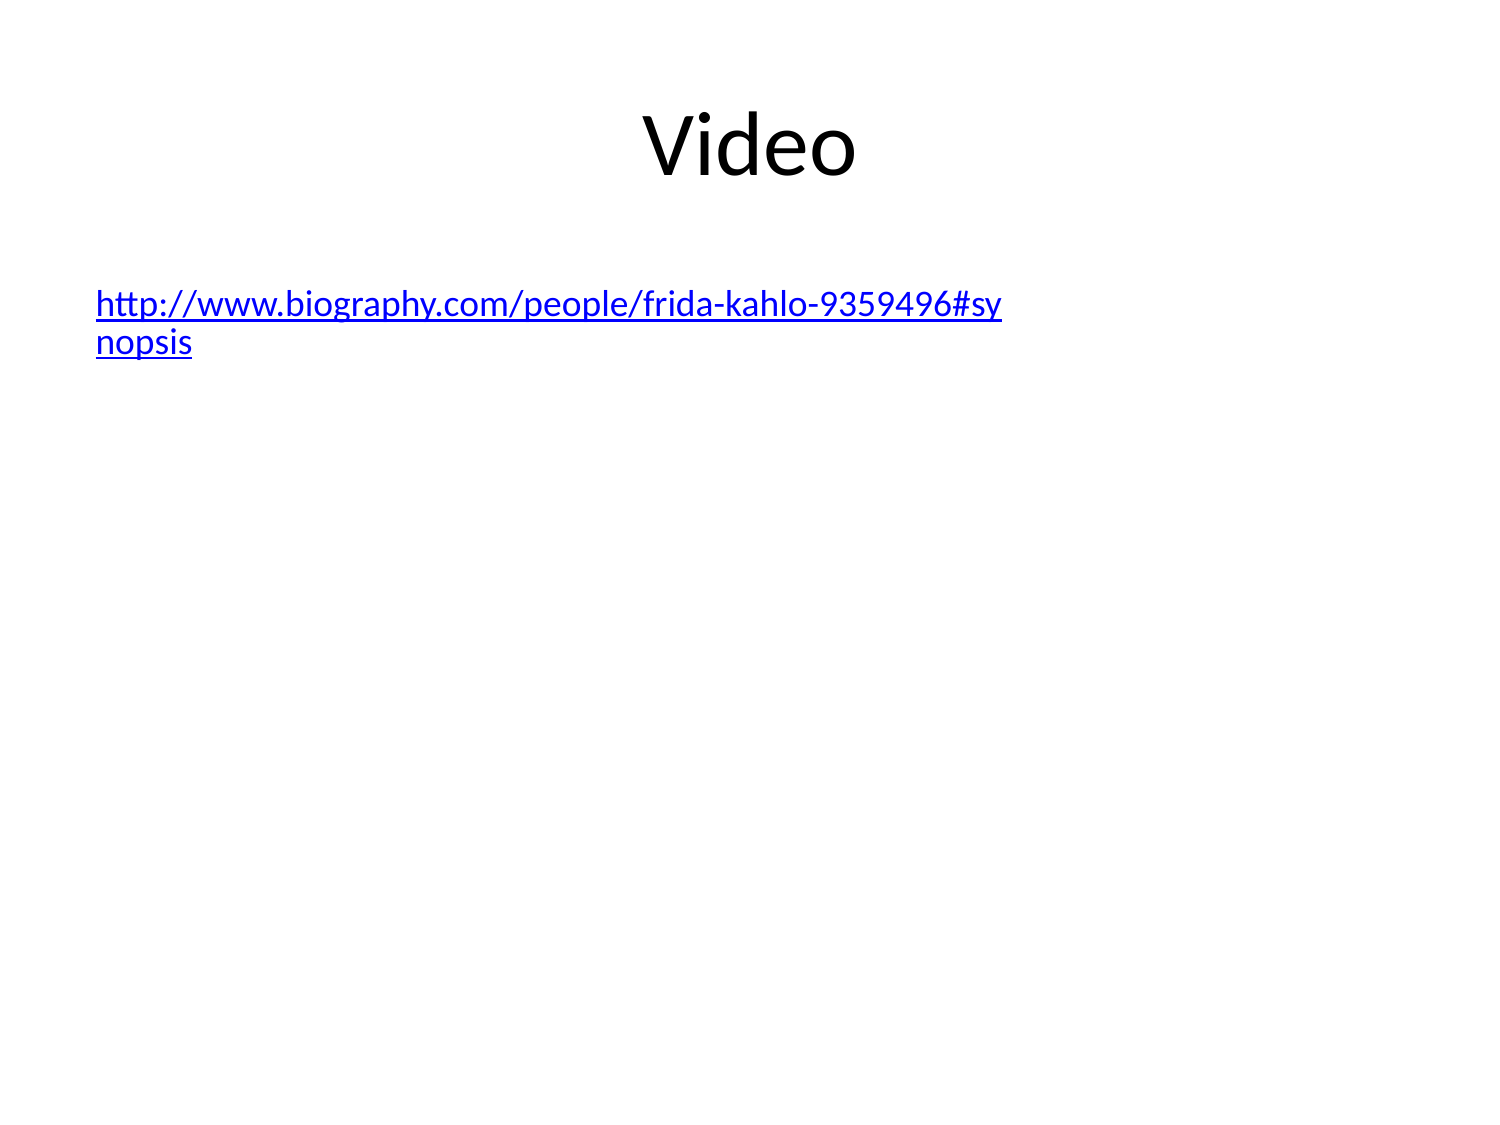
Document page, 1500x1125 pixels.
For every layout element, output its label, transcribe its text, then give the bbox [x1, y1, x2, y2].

text_box http://www.biography.com/people/frida-kahlo-9359496#synopsis [88, 271, 1026, 332]
title Video [74, 44, 1426, 234]
